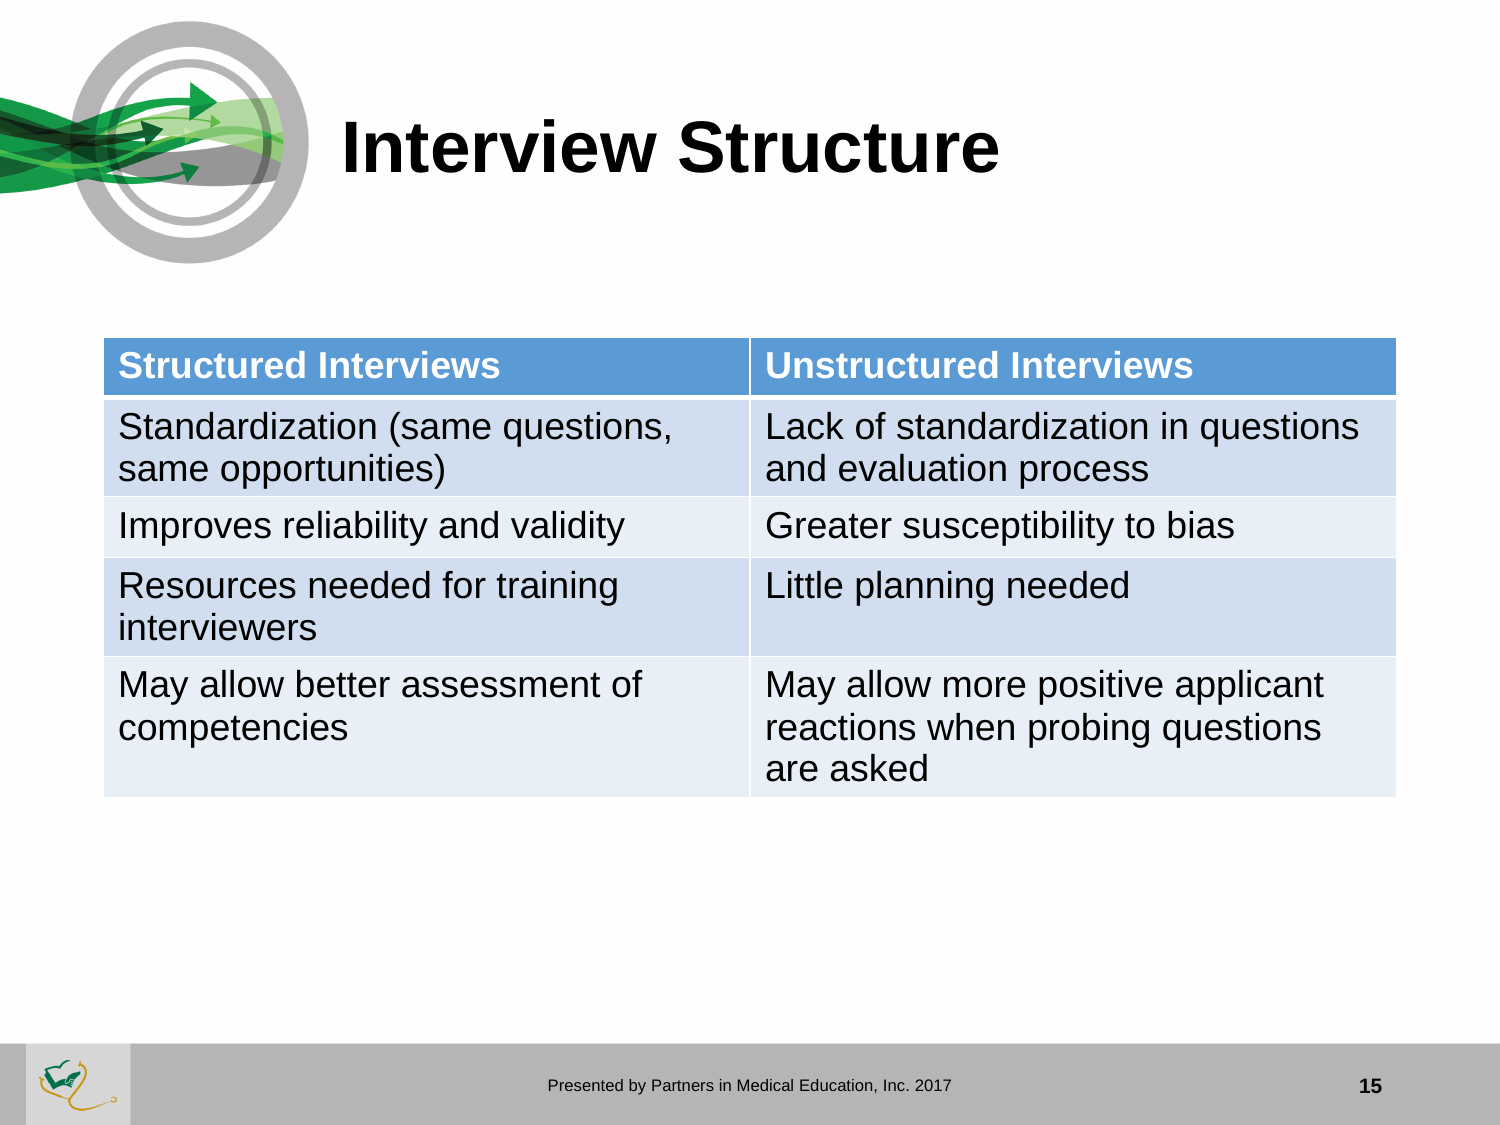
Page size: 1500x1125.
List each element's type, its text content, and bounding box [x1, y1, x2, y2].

footer Presented by Partners in Medical Education, Inc. 2017 [496, 1055, 1004, 1116]
table_cell Lack of standardization in questions and evaluation process [751, 400, 1396, 496]
picture [0, 0, 1500, 1125]
table_header Unstructured Interviews [751, 338, 1396, 395]
table_cell Standardization (same questions, same opportunities) [104, 400, 749, 496]
table_cell Improves reliability and validity [104, 497, 749, 557]
table_header Structured Interviews [104, 338, 749, 395]
table_cell Little planning needed [751, 558, 1396, 656]
table_cell Resources needed for training interviewers [104, 558, 749, 656]
table_cell May allow better assessment of competencies [104, 657, 749, 797]
title Interview Structure [326, 40, 1397, 258]
slide_number 15 [1059, 1055, 1397, 1116]
table_cell May allow more positive applicant reactions when probing questions are asked [751, 657, 1396, 797]
table_cell Greater susceptibility to bias [751, 497, 1396, 557]
